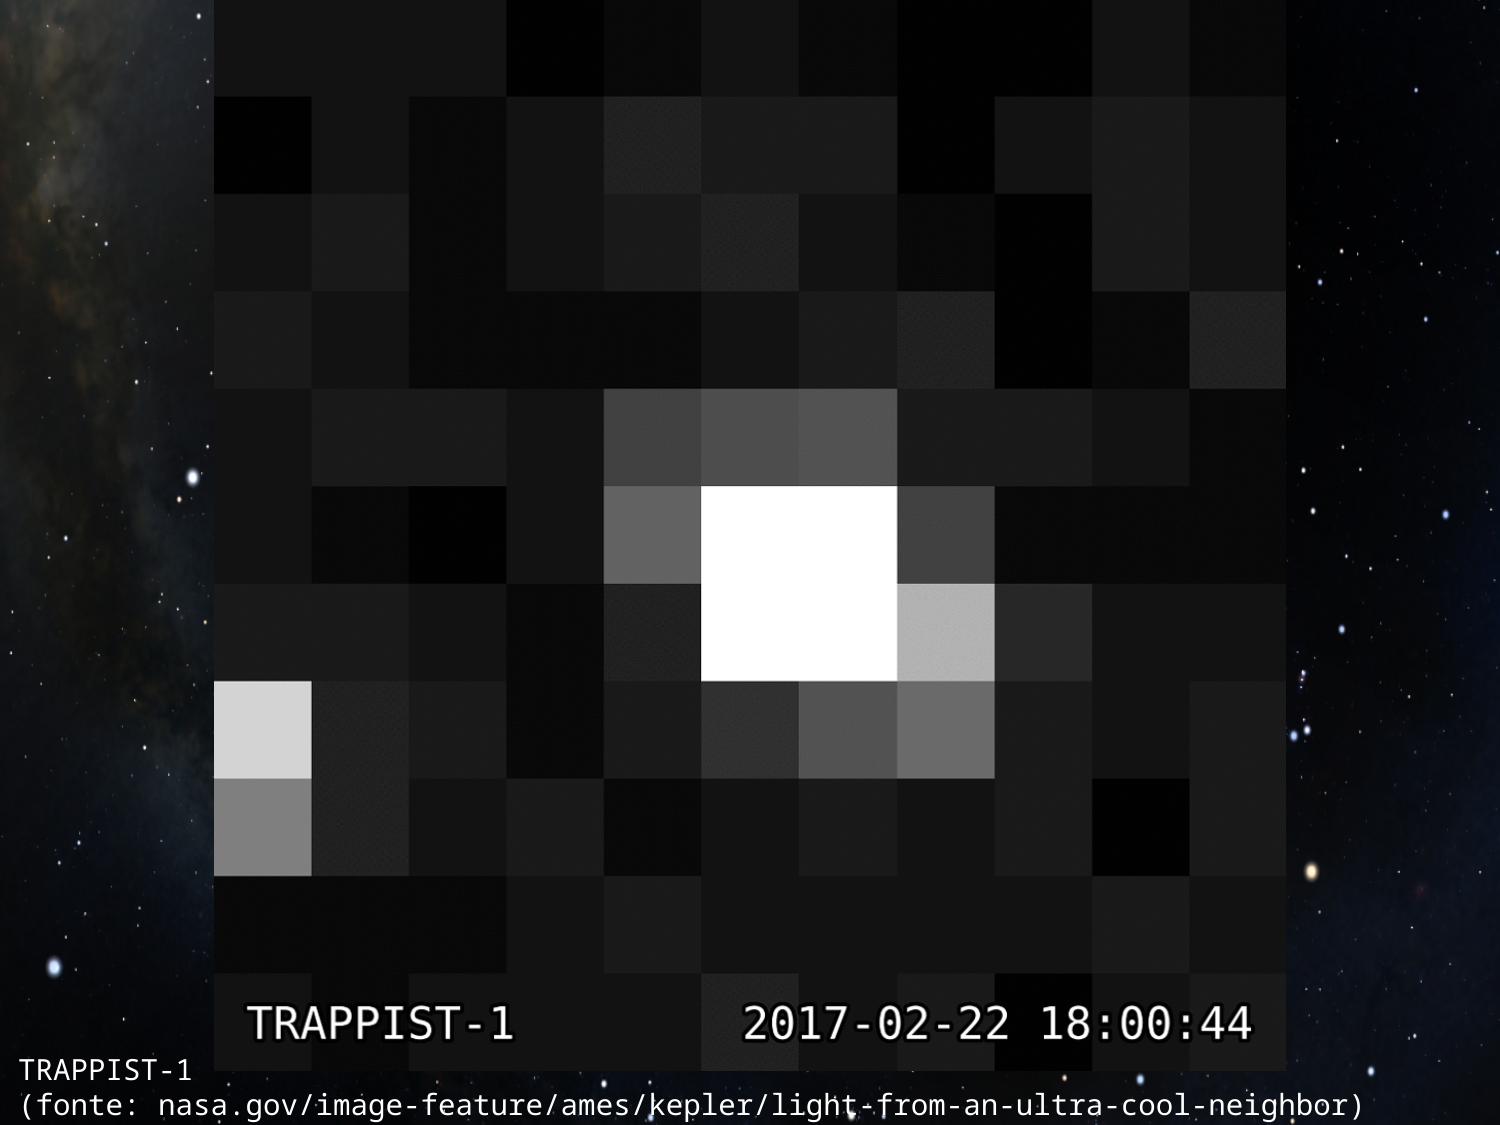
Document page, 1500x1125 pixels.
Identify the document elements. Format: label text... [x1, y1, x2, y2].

picture [0, 0, 1500, 1125]
text_box TRAPPIST-1 (fonte: nasa.gov/image-feature/ames/kepler/light-from-an-ultra-cool-neighbor) [3, 1043, 1389, 1125]
